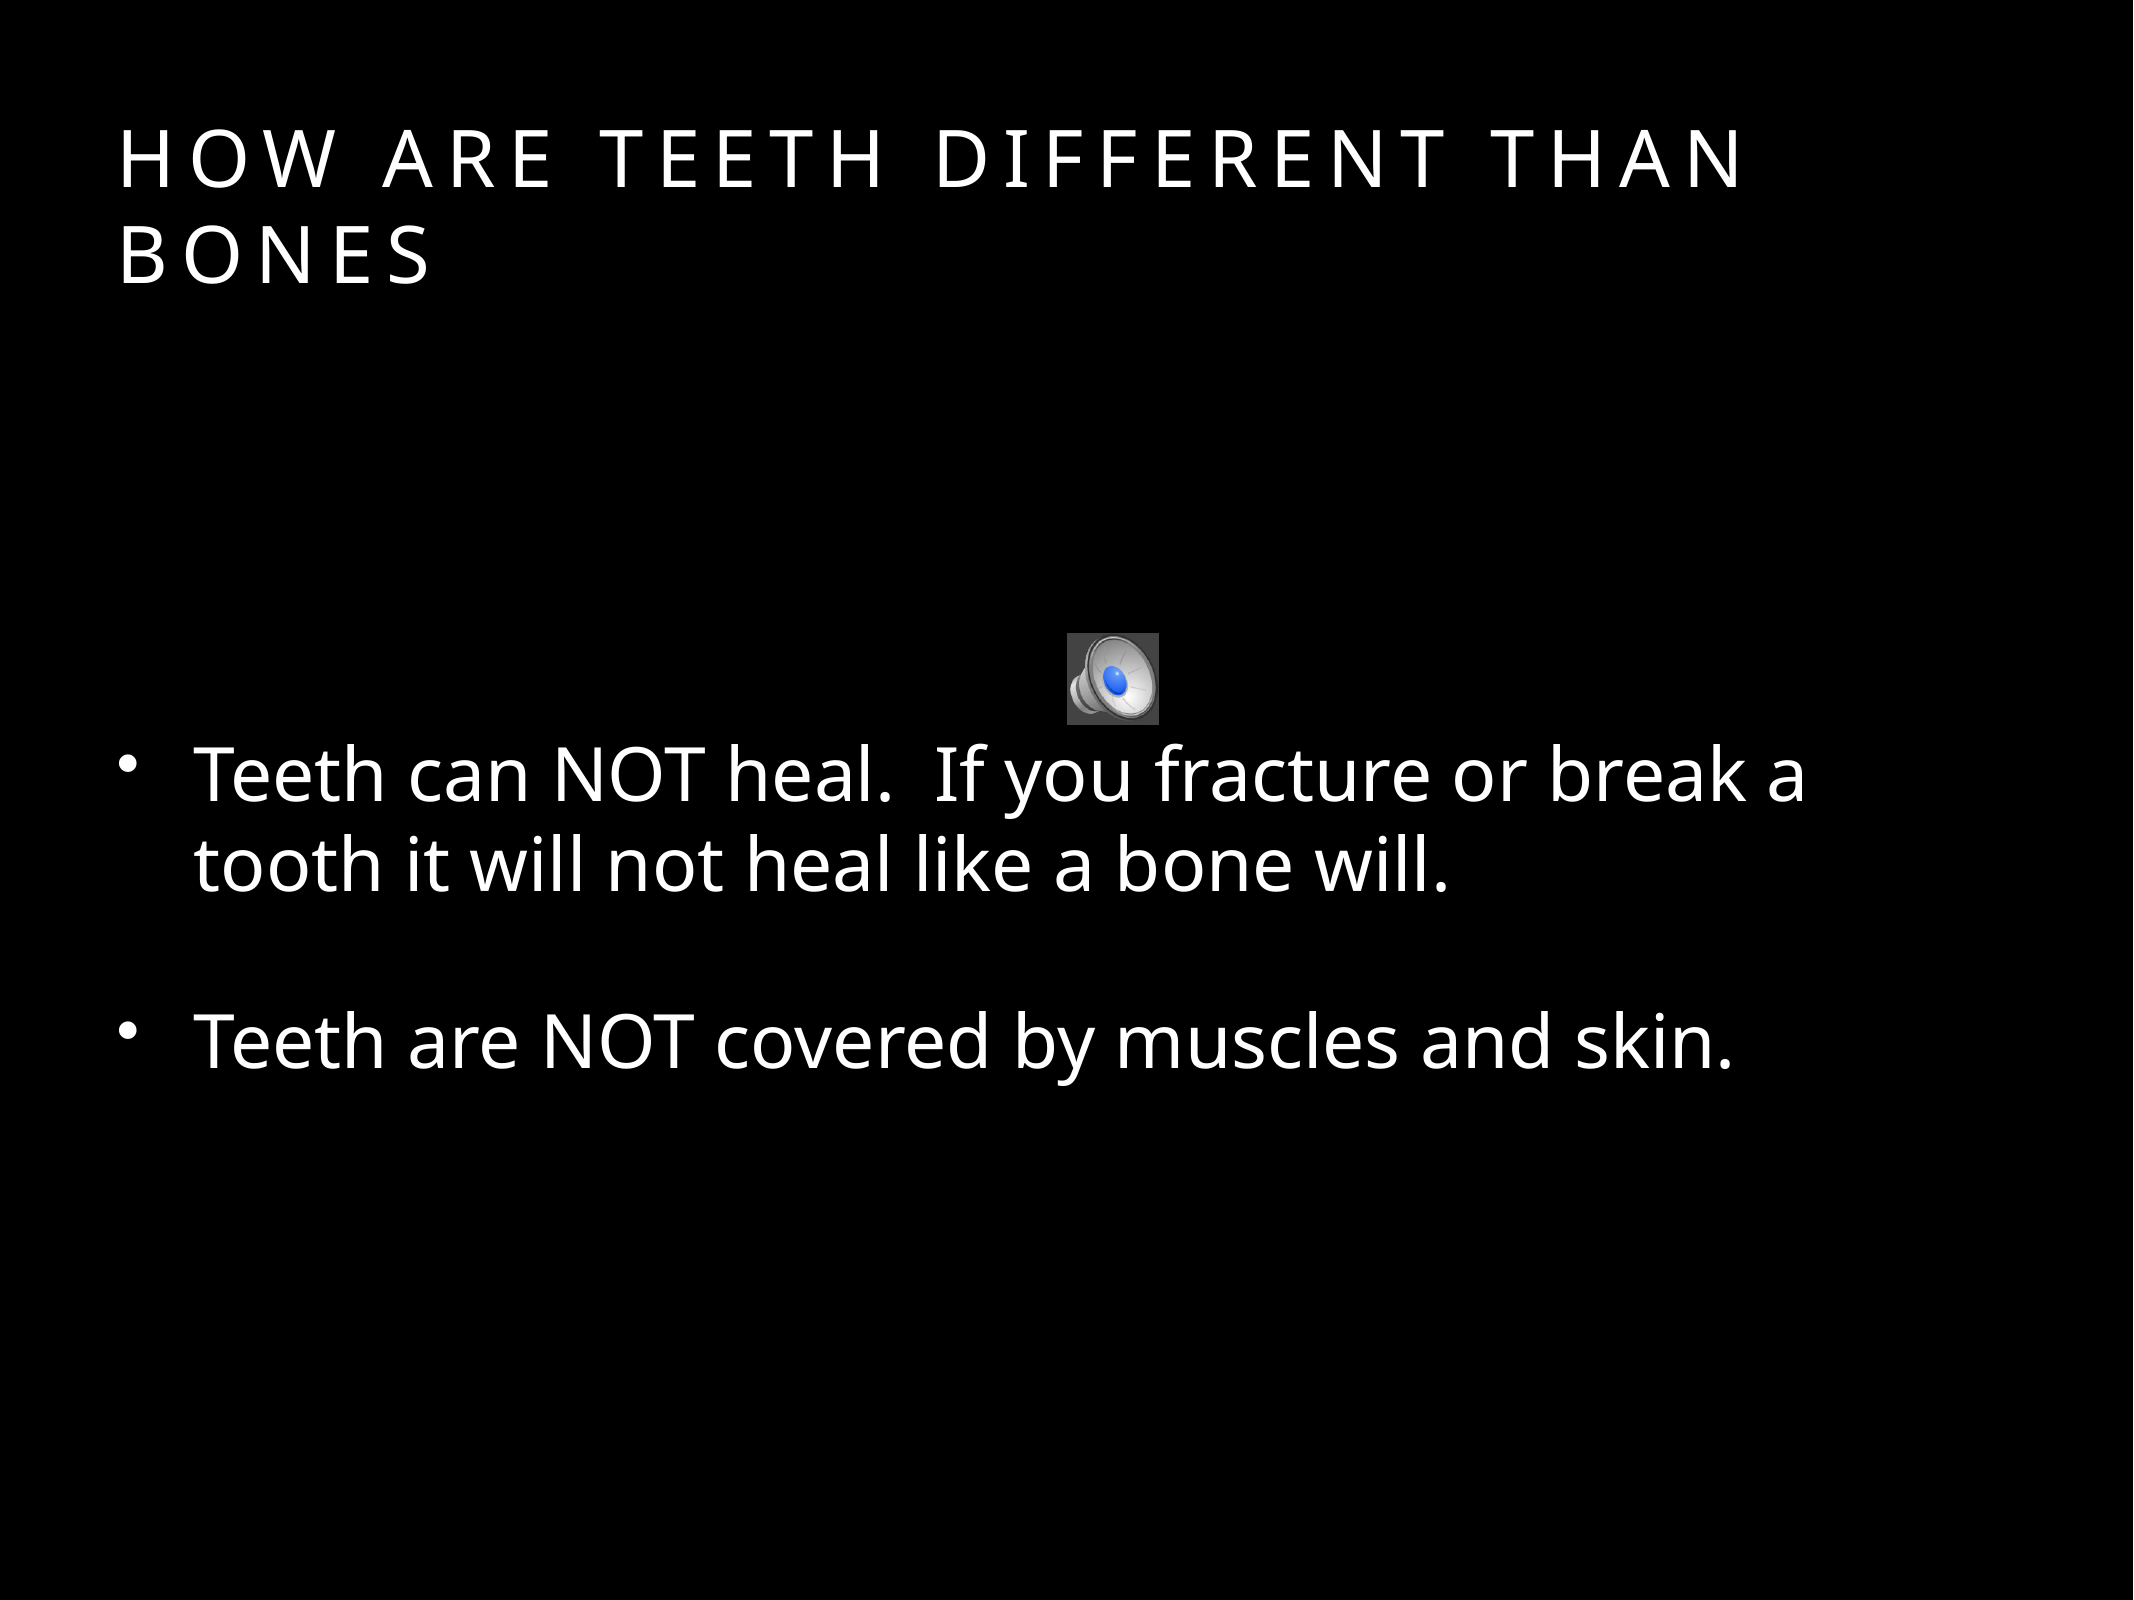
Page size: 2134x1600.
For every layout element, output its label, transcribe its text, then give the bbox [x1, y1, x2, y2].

picture [1066, 632, 1161, 727]
list Teeth can NOT heal. If you fracture or break a tooth it will not heal like a bone will. Teeth are NOT covered by muscles and skin. [107, 353, 2026, 1457]
title How are teeth different than bones [107, 99, 2026, 334]
